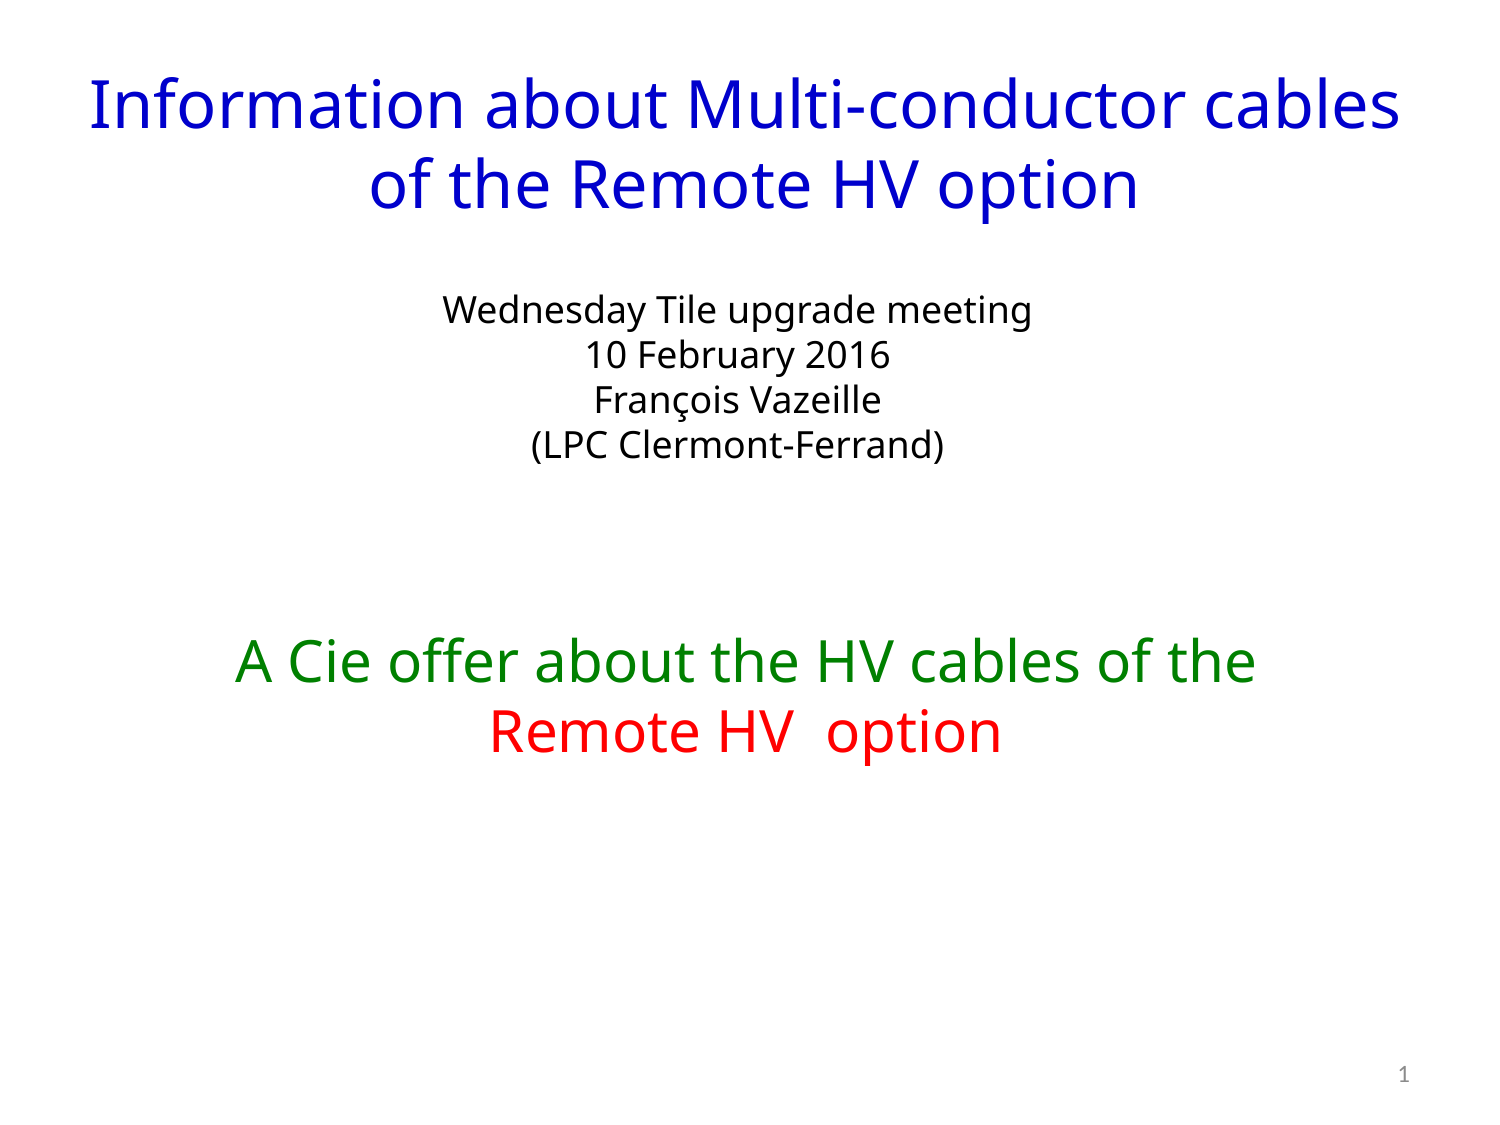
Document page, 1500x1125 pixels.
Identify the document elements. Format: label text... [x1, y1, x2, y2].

text_box Wednesday Tile upgrade meeting 10 February 2016 François Vazeille (LPC Clermont-Ferrand) [427, 278, 1049, 474]
text_box A Cie offer about the HV cables of the Remote HV option [220, 617, 1273, 772]
text_box Information about Multi-conductor cables of the Remote HV option [74, 54, 1418, 230]
slide_number 1 [1074, 1042, 1425, 1103]
